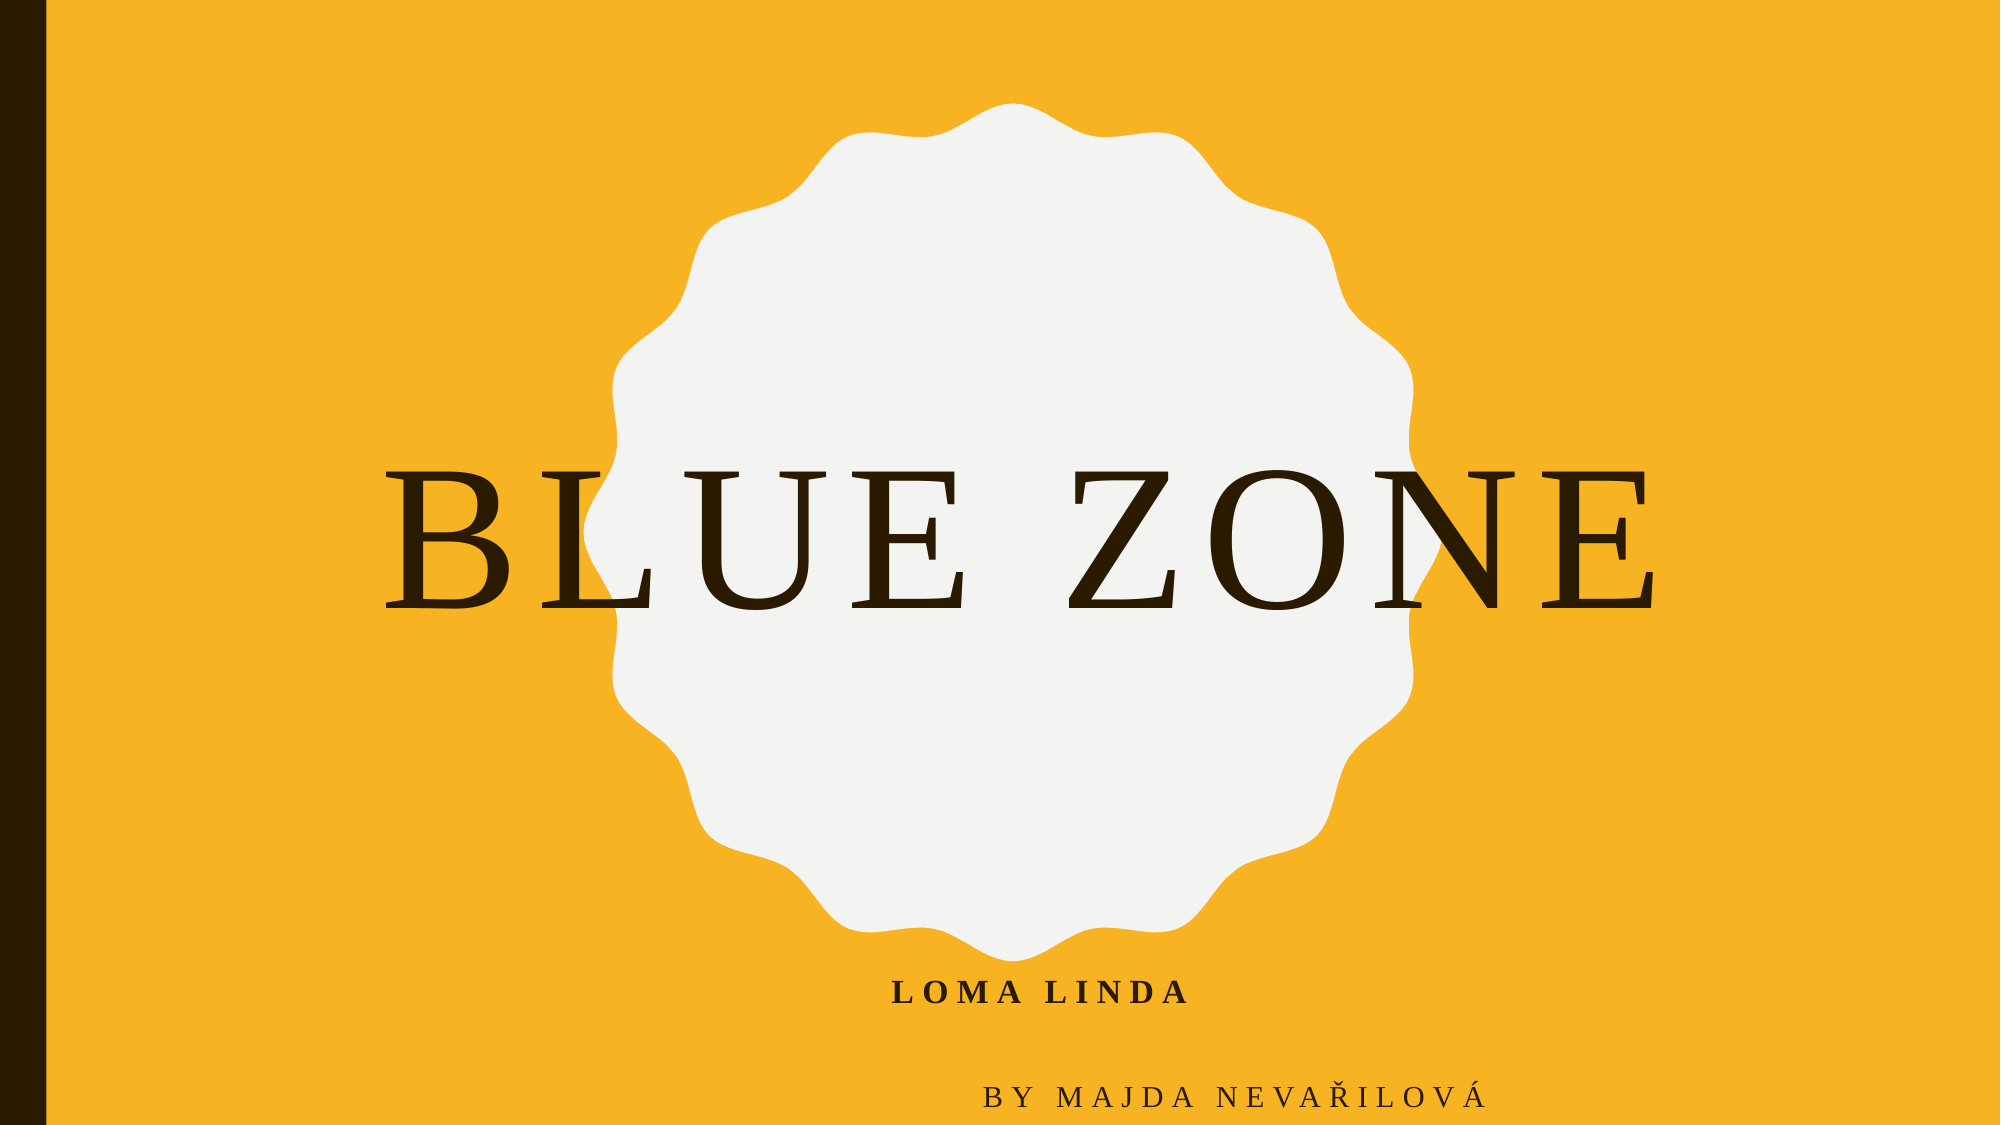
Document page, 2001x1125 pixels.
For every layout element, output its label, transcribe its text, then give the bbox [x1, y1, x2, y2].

subtitle Loma Linda by majda Nevařilová [254, 961, 1840, 1125]
title Blue zone [176, 180, 1870, 902]
